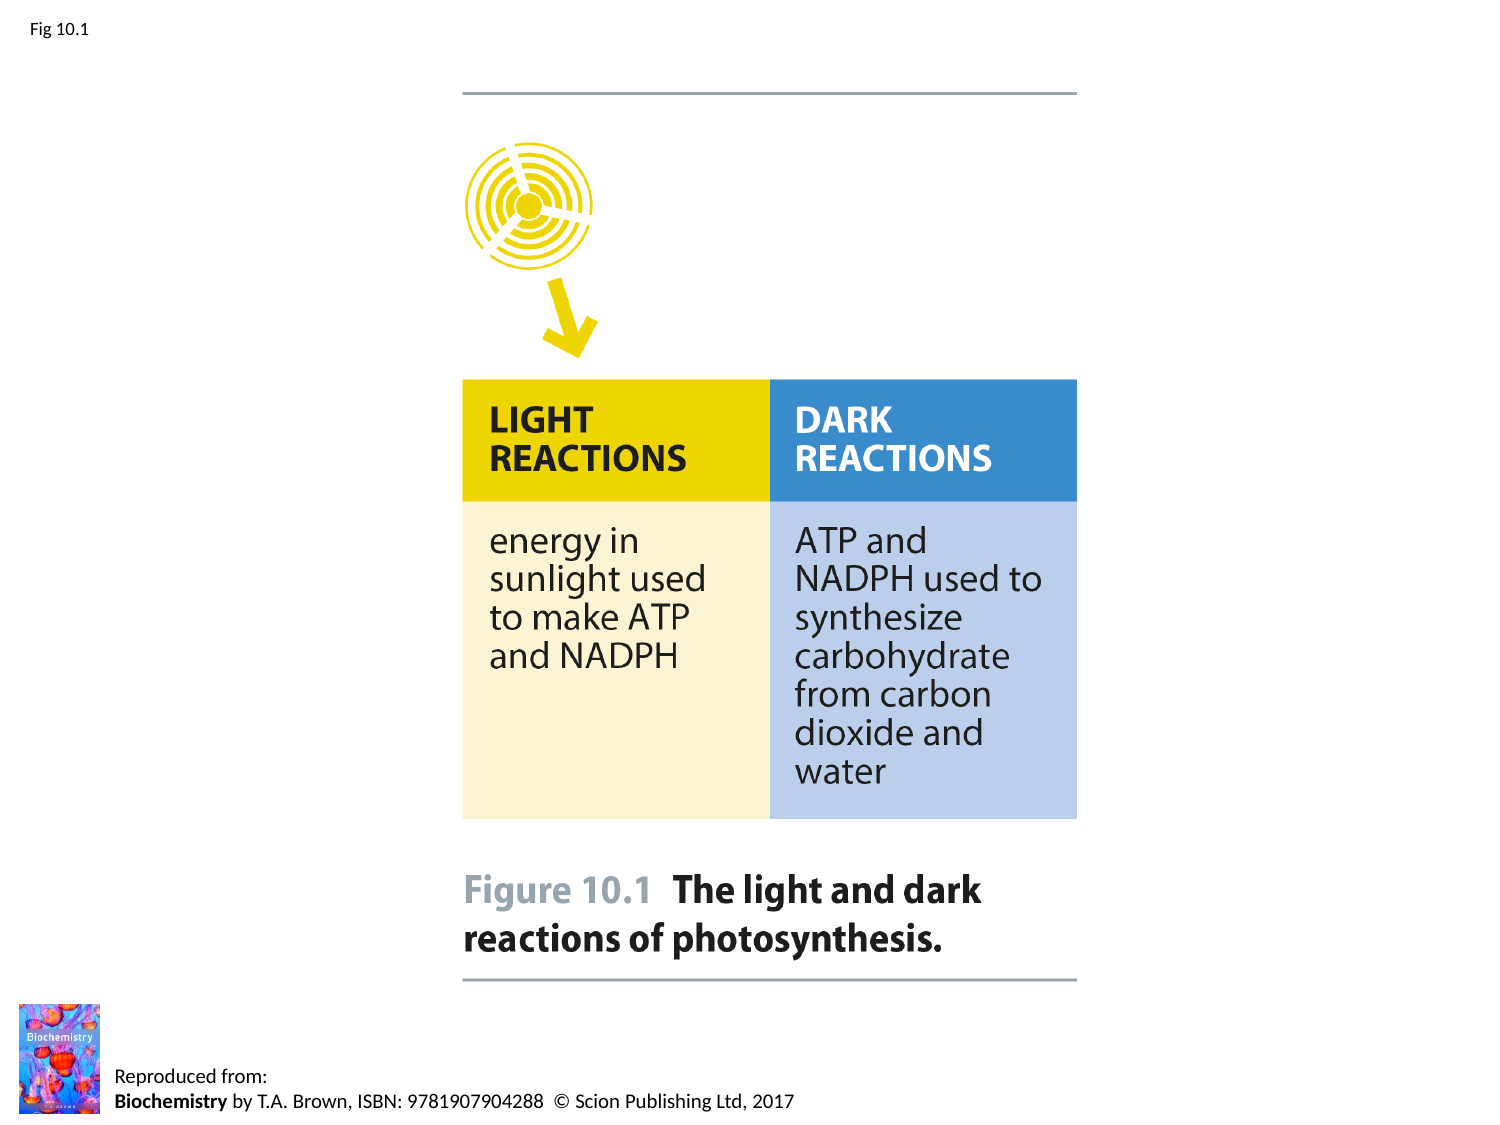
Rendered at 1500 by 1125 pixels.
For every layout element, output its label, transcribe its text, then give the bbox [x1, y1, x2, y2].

text_box Reproduced from: Biochemistry by T.A. Brown, ISBN: 9781907904288 © Scion Publishing Ltd, 2017 [101, 1055, 838, 1121]
picture [19, 1004, 101, 1114]
title Fig 10.1 [3, 2, 116, 54]
picture [437, 62, 1114, 1038]
